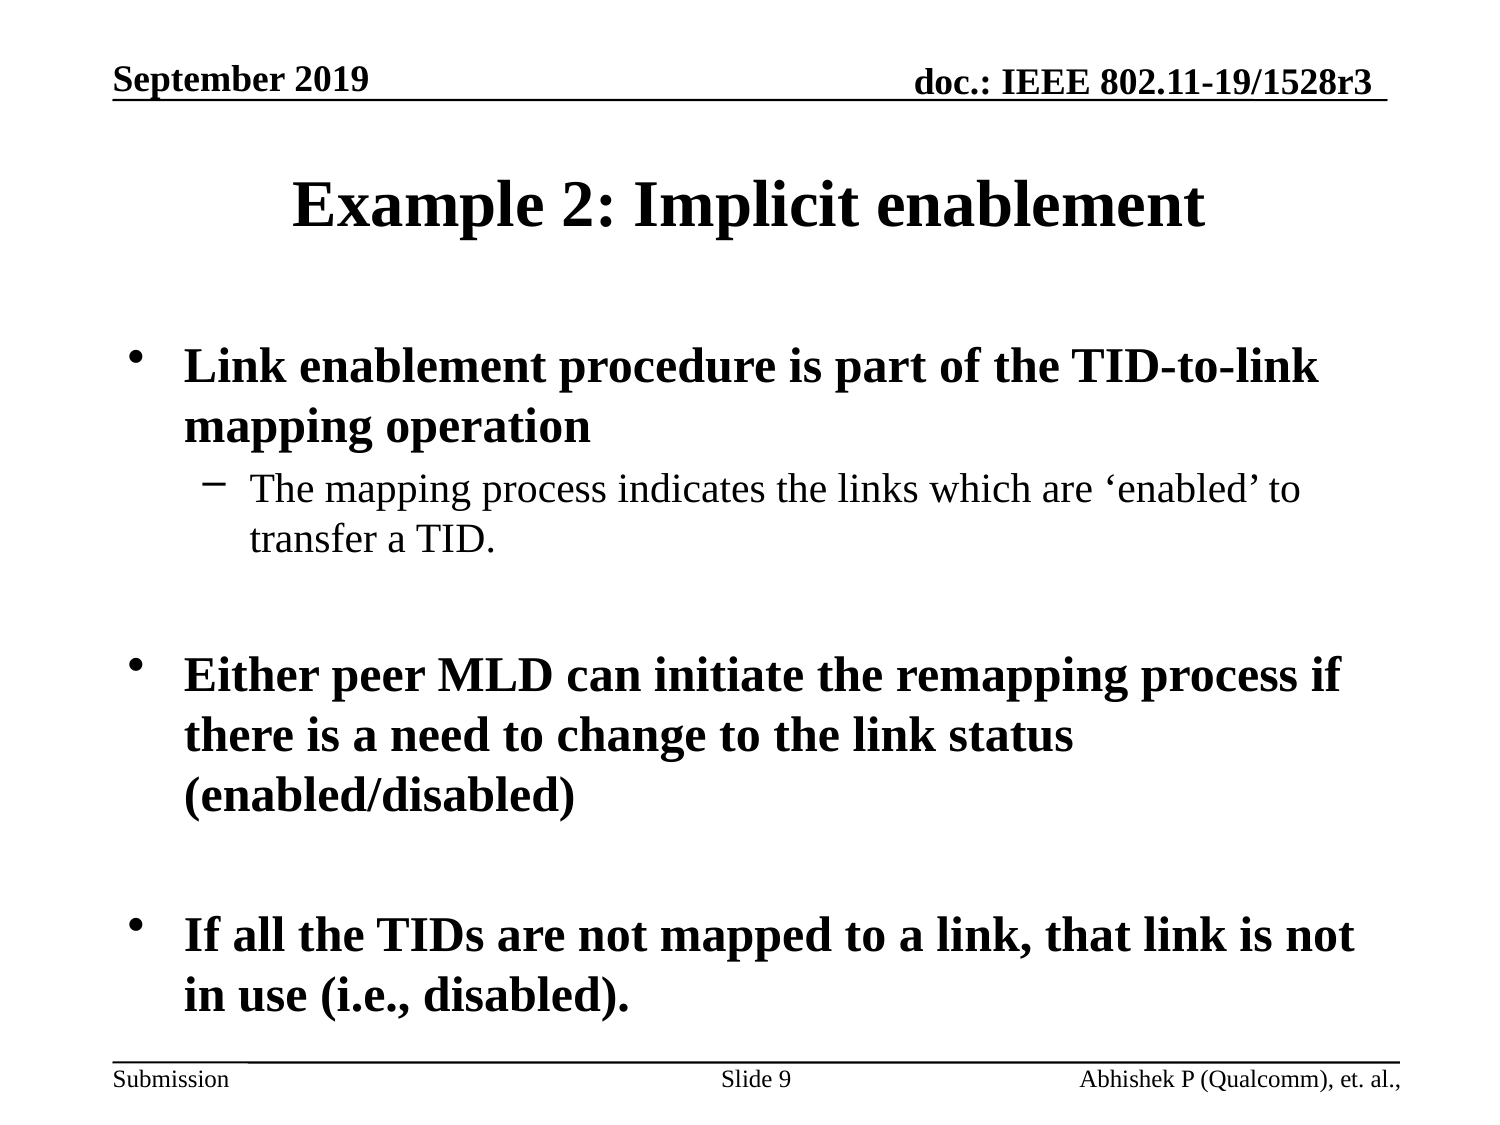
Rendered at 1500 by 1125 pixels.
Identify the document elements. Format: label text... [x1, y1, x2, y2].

footer Abhishek P (Qualcomm), et. al., [949, 1061, 1402, 1093]
list Link enablement procedure is part of the TID-to-link mapping operation The mapping process indicates the links which are ‘enabled’ to transfer a TID. Either peer MLD can initiate the remapping process if there is a need to change to the link status (enabled/disabled) If all the TIDs are not mapped to a link, that link is not in use (i.e., disabled). [112, 324, 1388, 1045]
title Example 2: Implicit enablement [112, 112, 1388, 288]
slide_number Slide 9 [712, 1061, 801, 1093]
